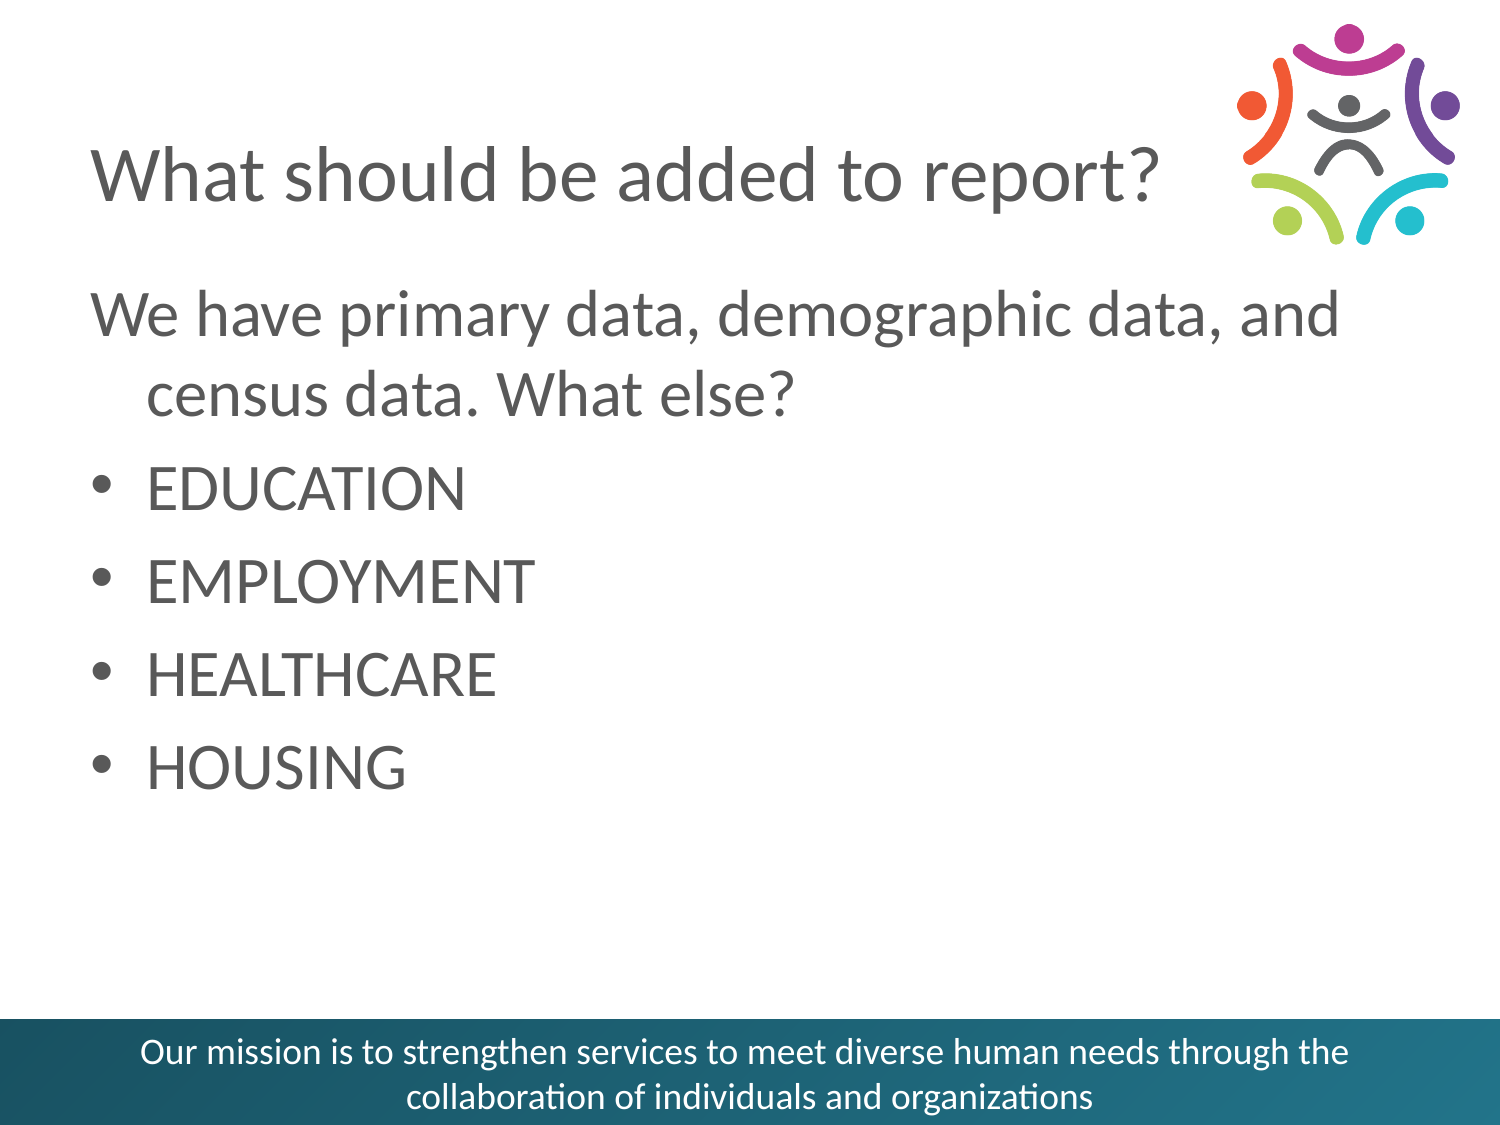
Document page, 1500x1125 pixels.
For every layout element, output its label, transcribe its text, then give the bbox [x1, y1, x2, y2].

list We have primary data, demographic data, and census data. What else? EDUCATION EMPLOYMENT HEALTHCARE HOUSING [73, 261, 1427, 1001]
title What should be added to report? [75, 87, 1225, 225]
picture [1237, 24, 1460, 245]
